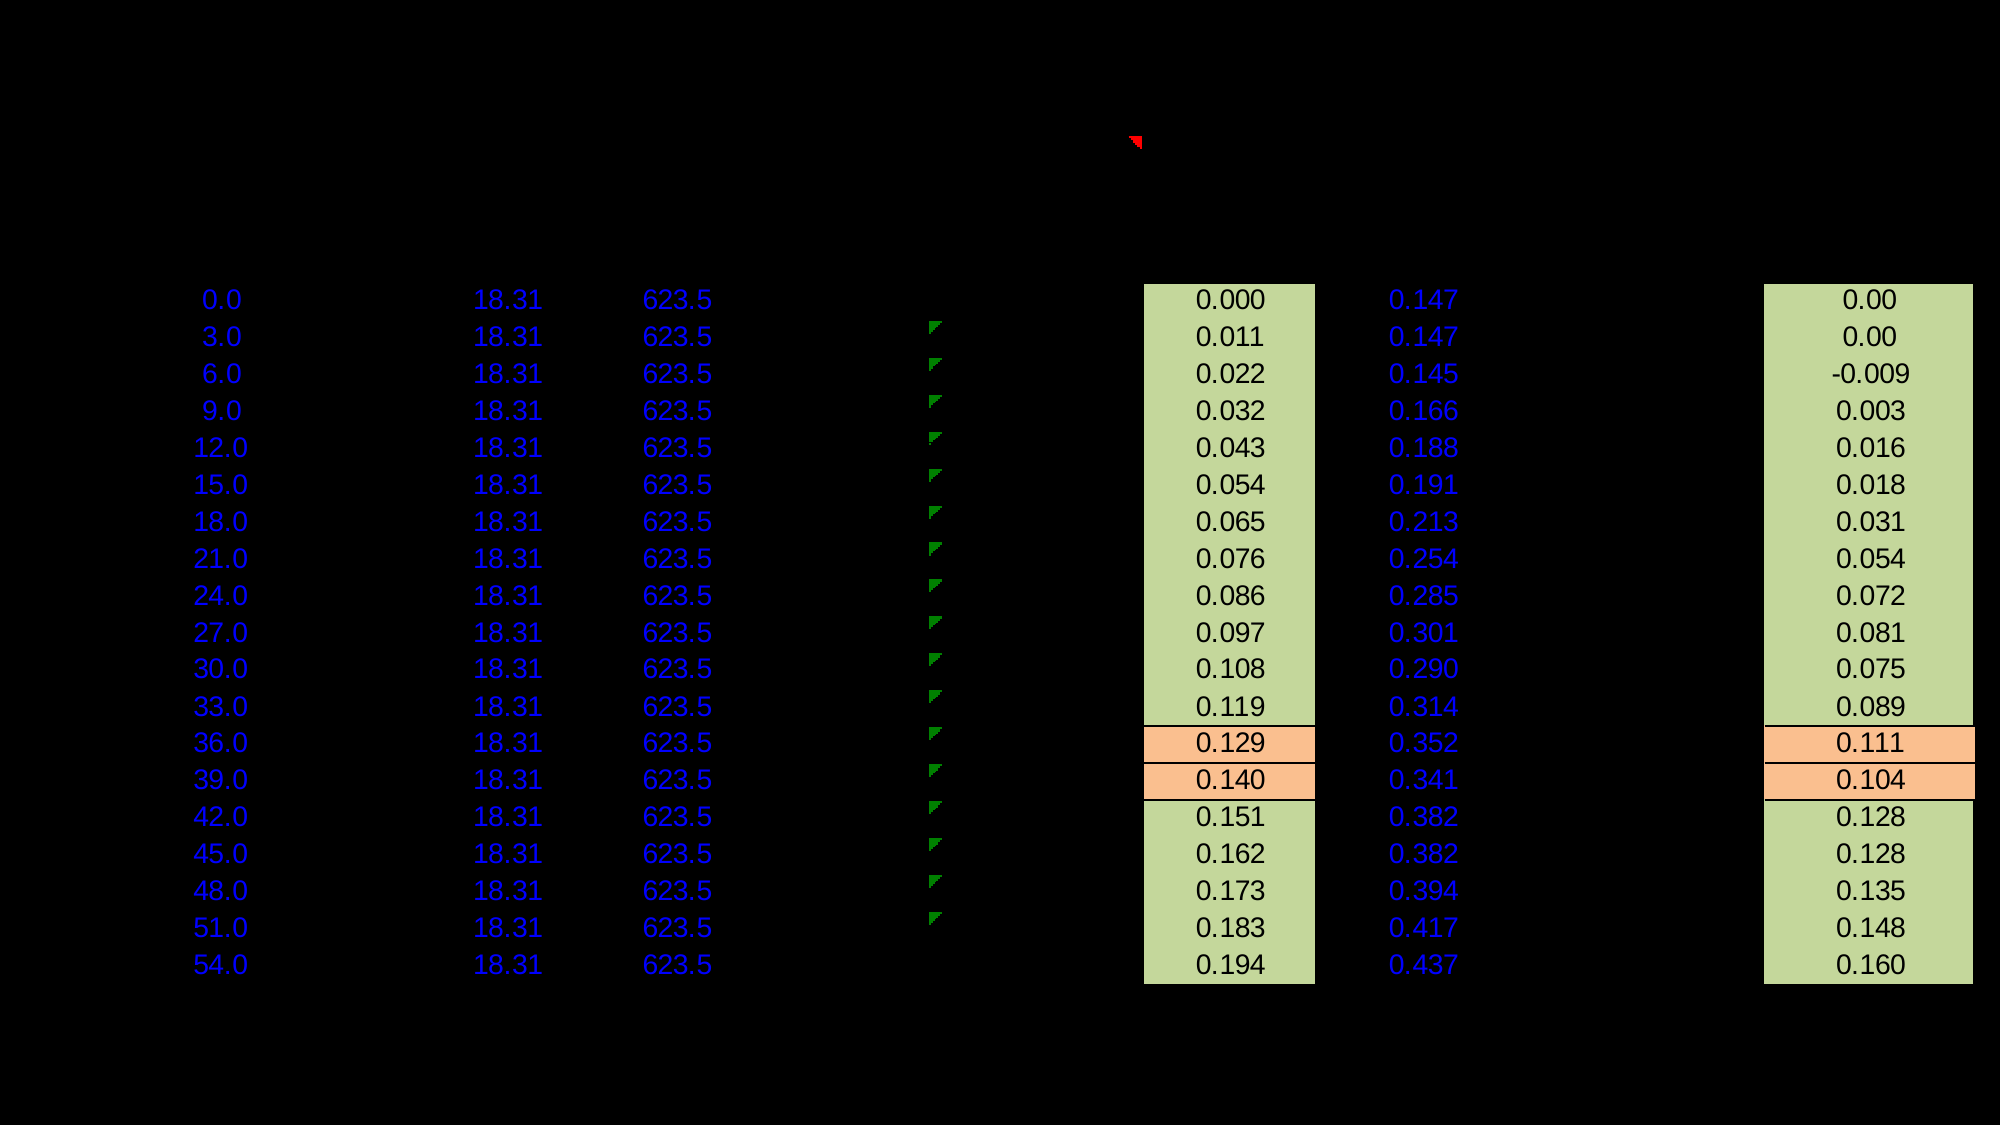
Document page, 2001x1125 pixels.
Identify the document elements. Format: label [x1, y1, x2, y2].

picture [10, 133, 1978, 986]
